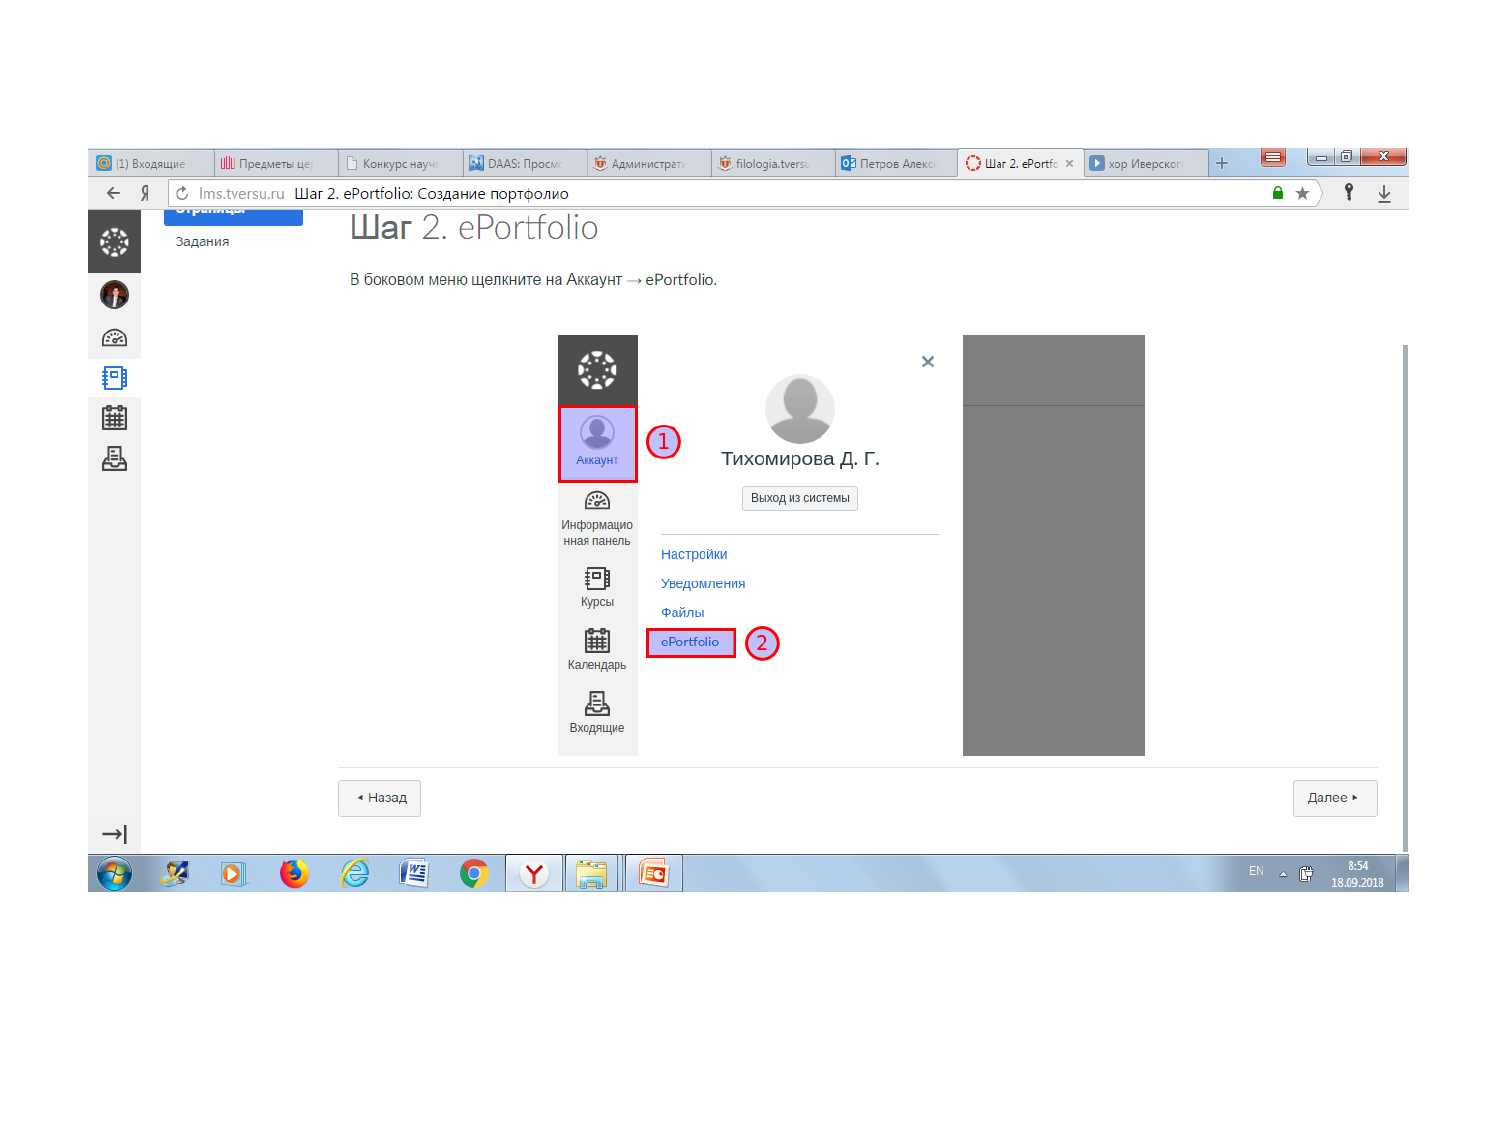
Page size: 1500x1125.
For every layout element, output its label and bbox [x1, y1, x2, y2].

list [88, 148, 1410, 892]
